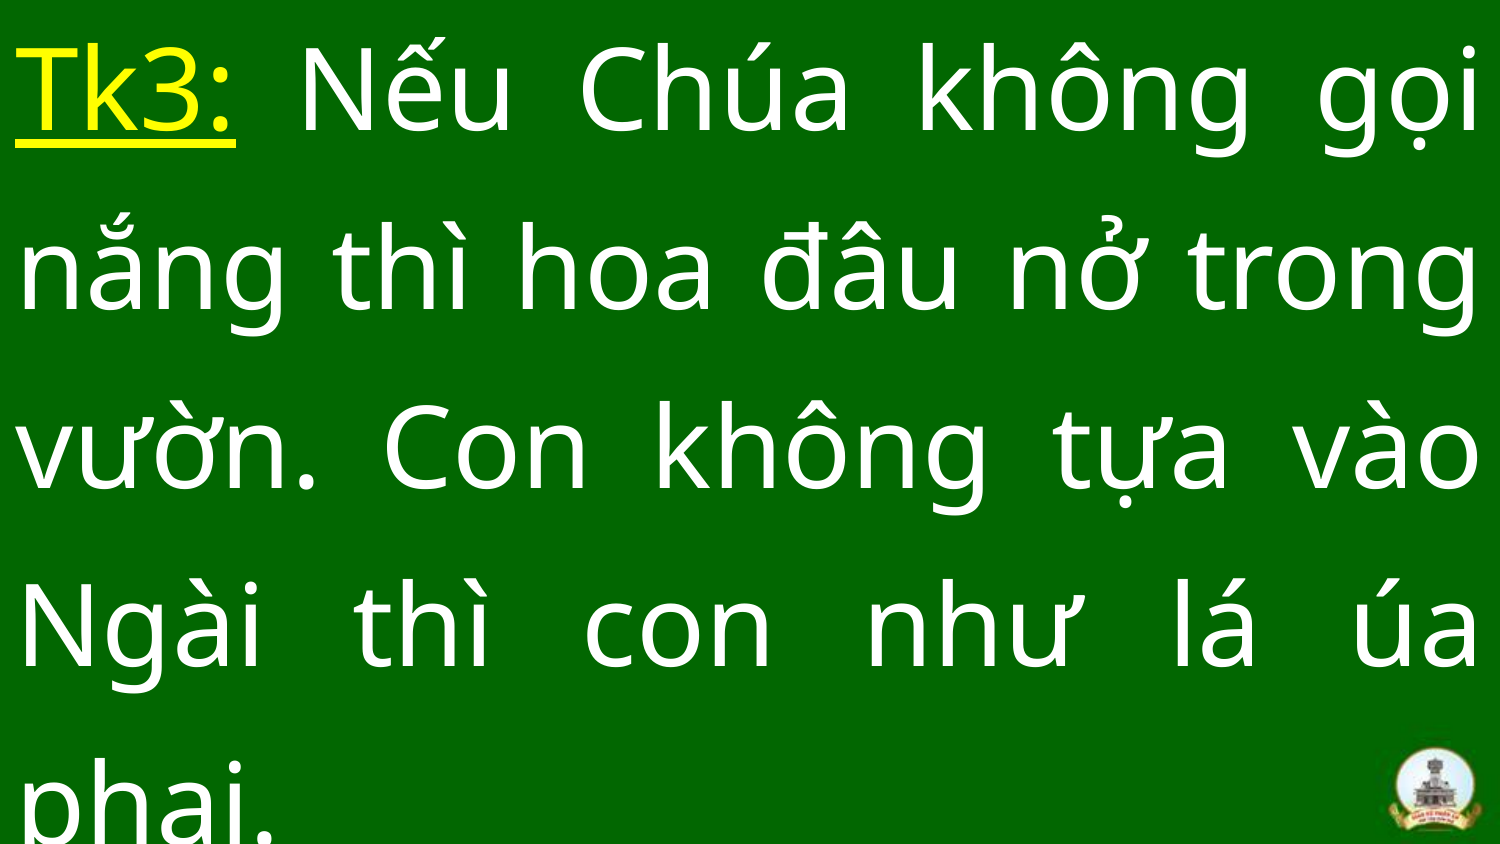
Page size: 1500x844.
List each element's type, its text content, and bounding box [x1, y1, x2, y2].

title Tk3: Nếu Chúa không gọi nắng thì hoa đâu nở trong vườn. Con không tựa vào Ngài thì con như lá úa phai. [0, 0, 1500, 844]
